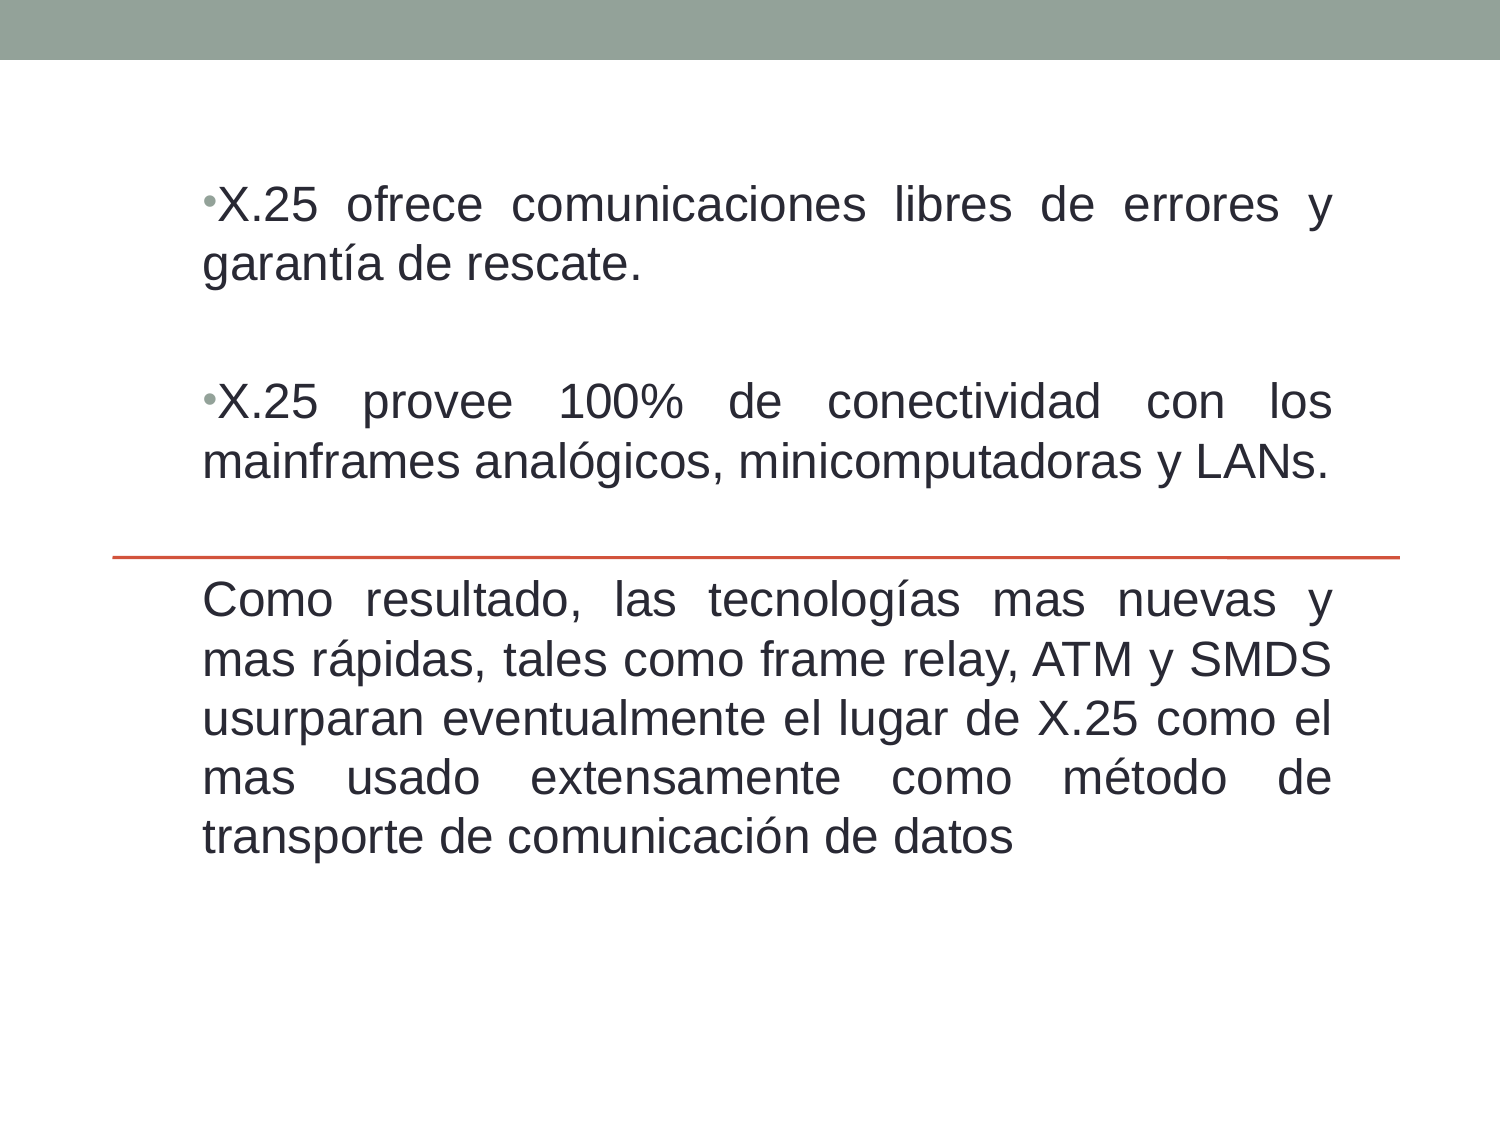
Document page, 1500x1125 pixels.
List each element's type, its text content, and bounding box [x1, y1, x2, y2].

subtitle X.25 ofrece comunicaciones libres de errores y garantía de rescate. X.25 provee 100% de conectividad con los mainframes analógicos, minicomputadoras y LANs. Como resultado, las tecnologías mas nuevas y mas rápidas, tales como frame relay, ATM y SMDS usurparan eventualmente el lugar de X.25 como el mas usado extensamente como método de transporte de comunicación de datos [187, 164, 1348, 891]
